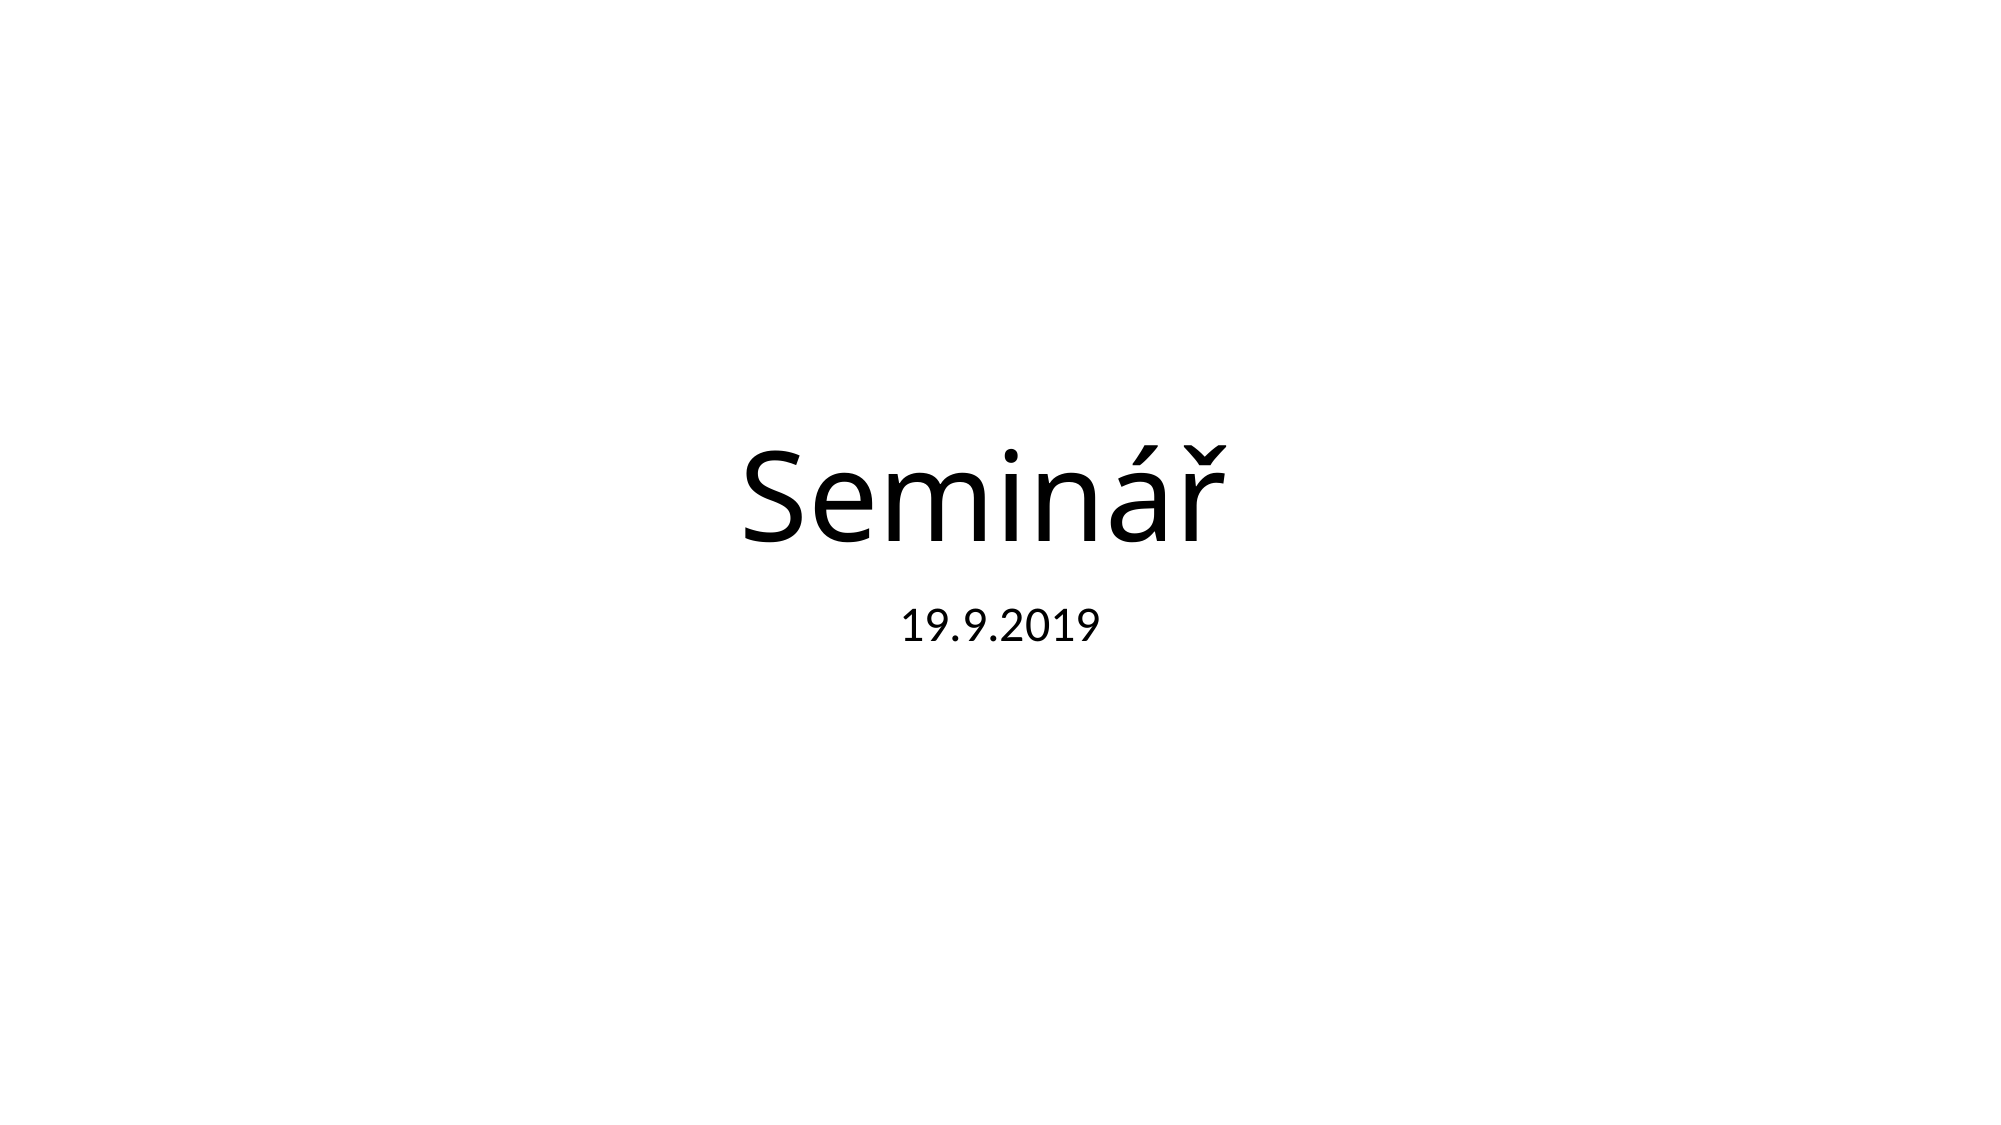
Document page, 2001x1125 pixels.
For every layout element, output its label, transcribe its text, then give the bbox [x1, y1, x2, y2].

subtitle 19.9.2019 [249, 590, 1750, 863]
title Seminář [249, 184, 1750, 576]
